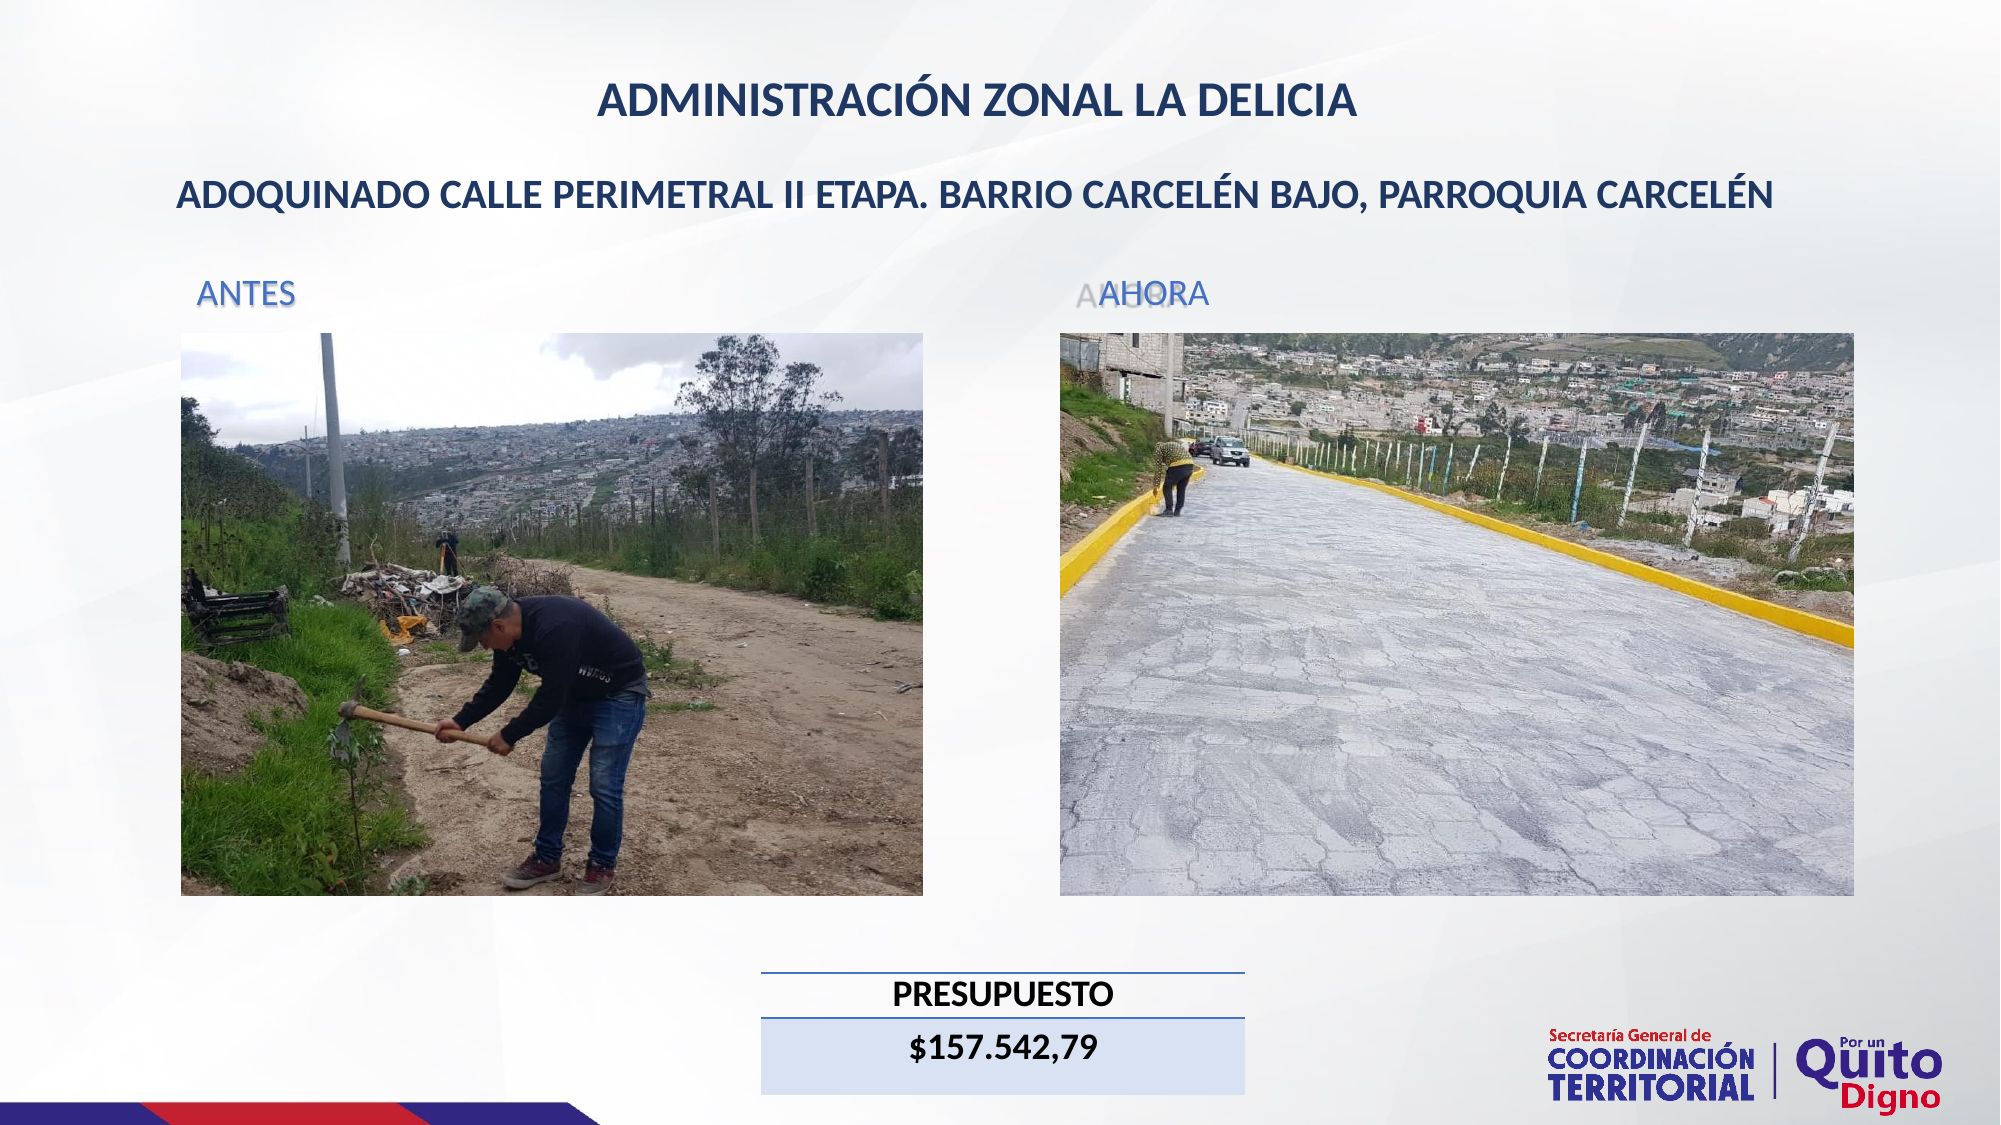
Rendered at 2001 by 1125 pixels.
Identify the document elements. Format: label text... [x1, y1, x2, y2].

title ADMINISTRACIÓN ZONAL LA DELICIA [595, 64, 1364, 255]
text_box [1773, 1042, 1777, 1099]
picture [0, 0, 2000, 1125]
text_box ADOQUINADO CALLE PERIMETRAL II ETAPA. BARRIO CARCELÉN BAJO, PARROQUIA CARCELÉN ANTES AHORA [173, 164, 1785, 313]
table_header PRESUPUESTO [761, 974, 1245, 1017]
table_cell $157.542,79 [761, 1019, 1245, 1095]
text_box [1796, 1036, 1942, 1116]
